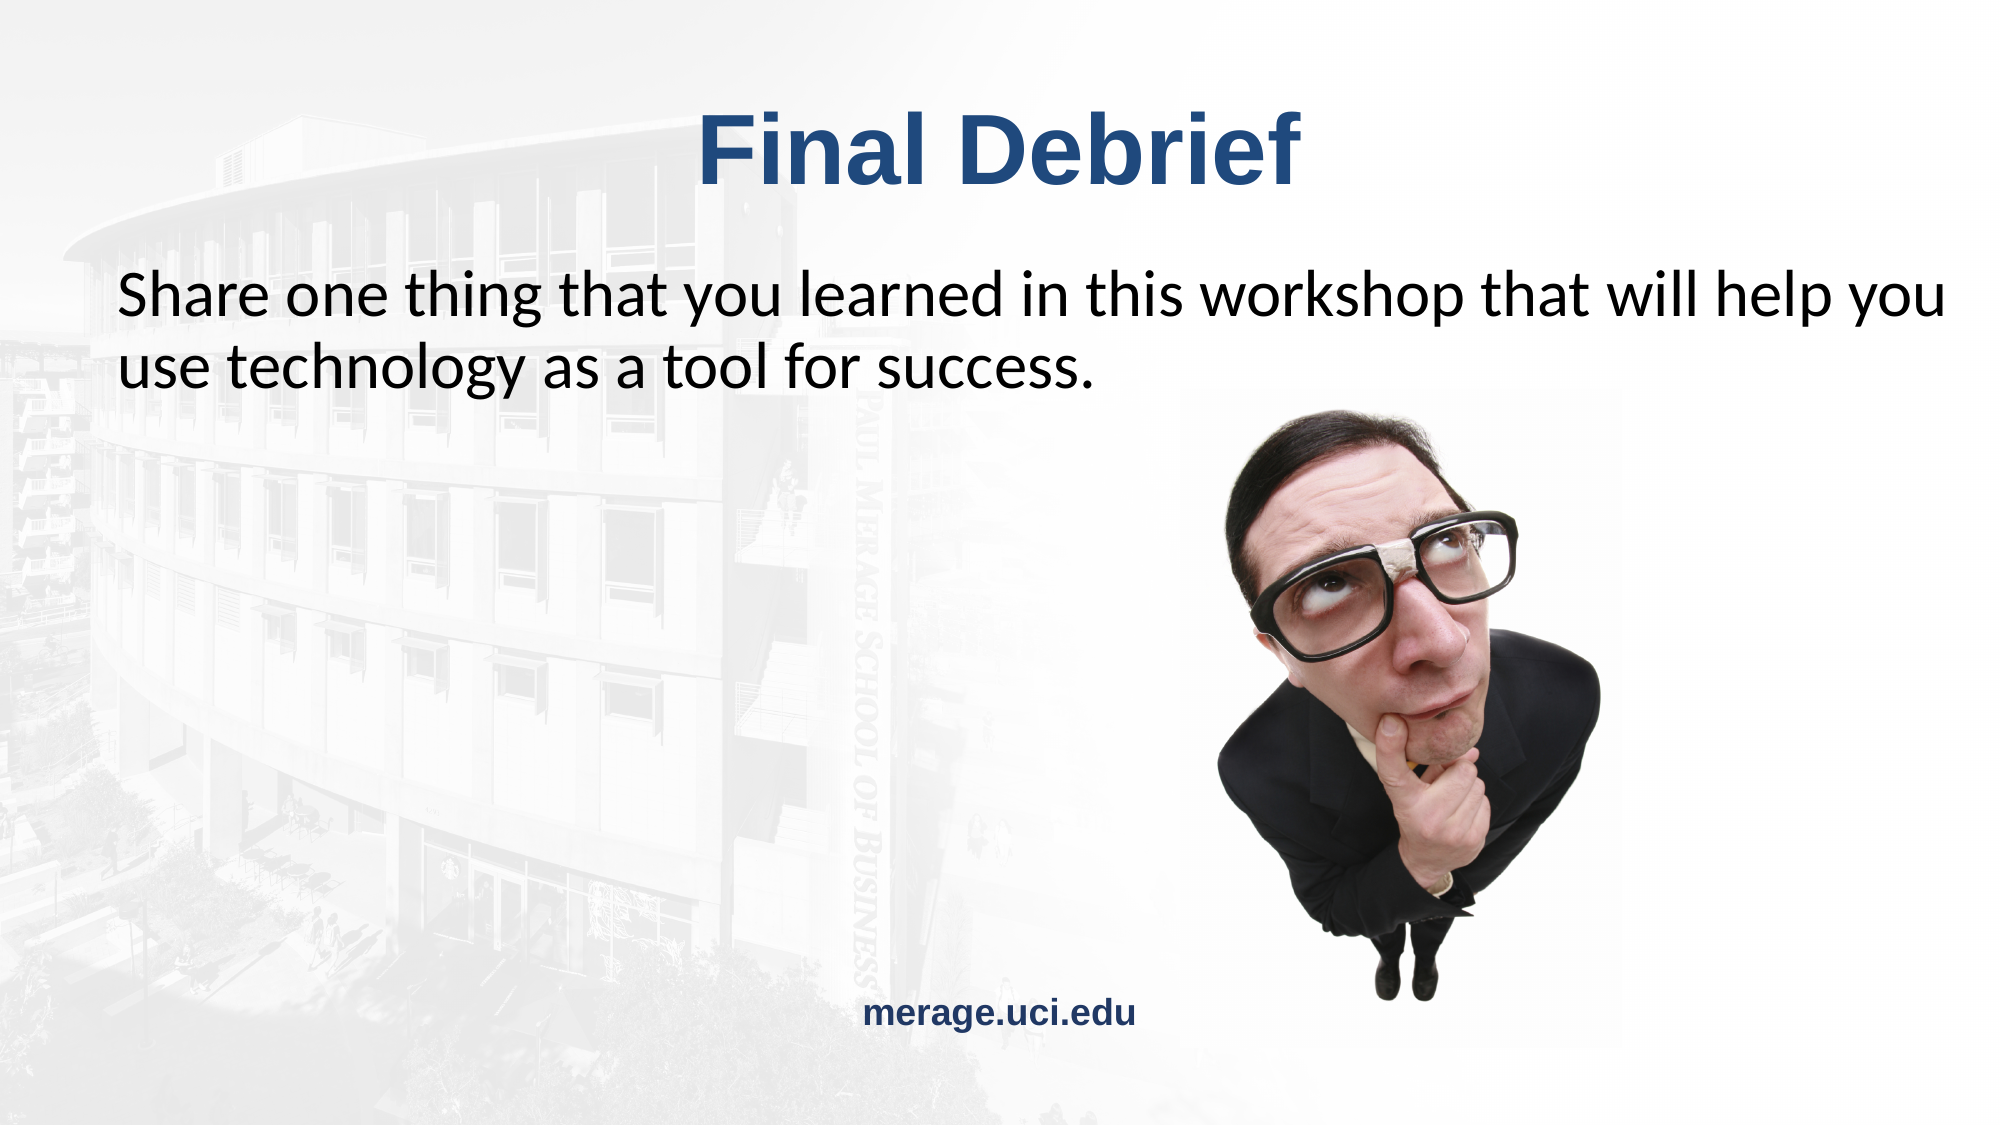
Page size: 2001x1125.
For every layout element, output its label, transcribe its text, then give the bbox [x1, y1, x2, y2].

picture [1180, 389, 1622, 1048]
list Share one thing that you learned in this workshop that will help you use technology as a tool for success. [27, 251, 1973, 994]
text_box Final Debrief [286, 77, 1712, 212]
